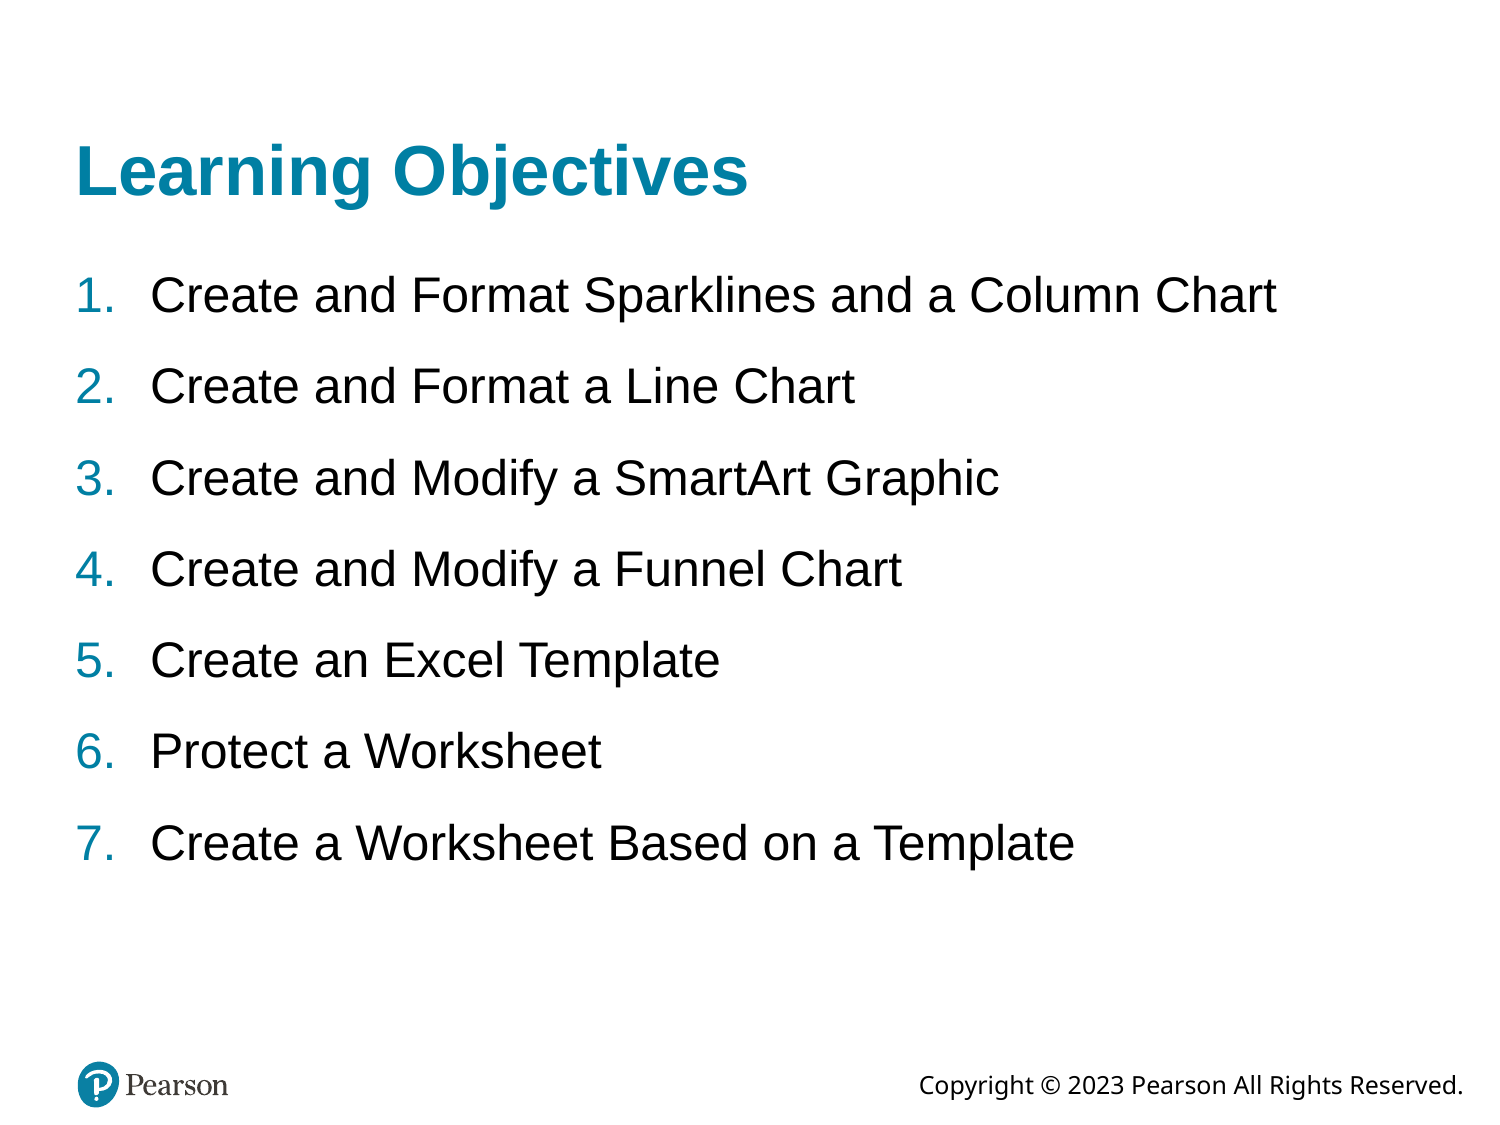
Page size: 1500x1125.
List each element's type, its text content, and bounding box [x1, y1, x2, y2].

list Create and Format Sparklines and a Column Chart Create and Format a Line Chart Create and Modify a SmartArt Graphic Create and Modify a Funnel Chart Create an Excel Template Protect a Worksheet Create a Worksheet Based on a Template [75, 262, 1425, 875]
title Learning Objectives [75, 29, 1425, 210]
